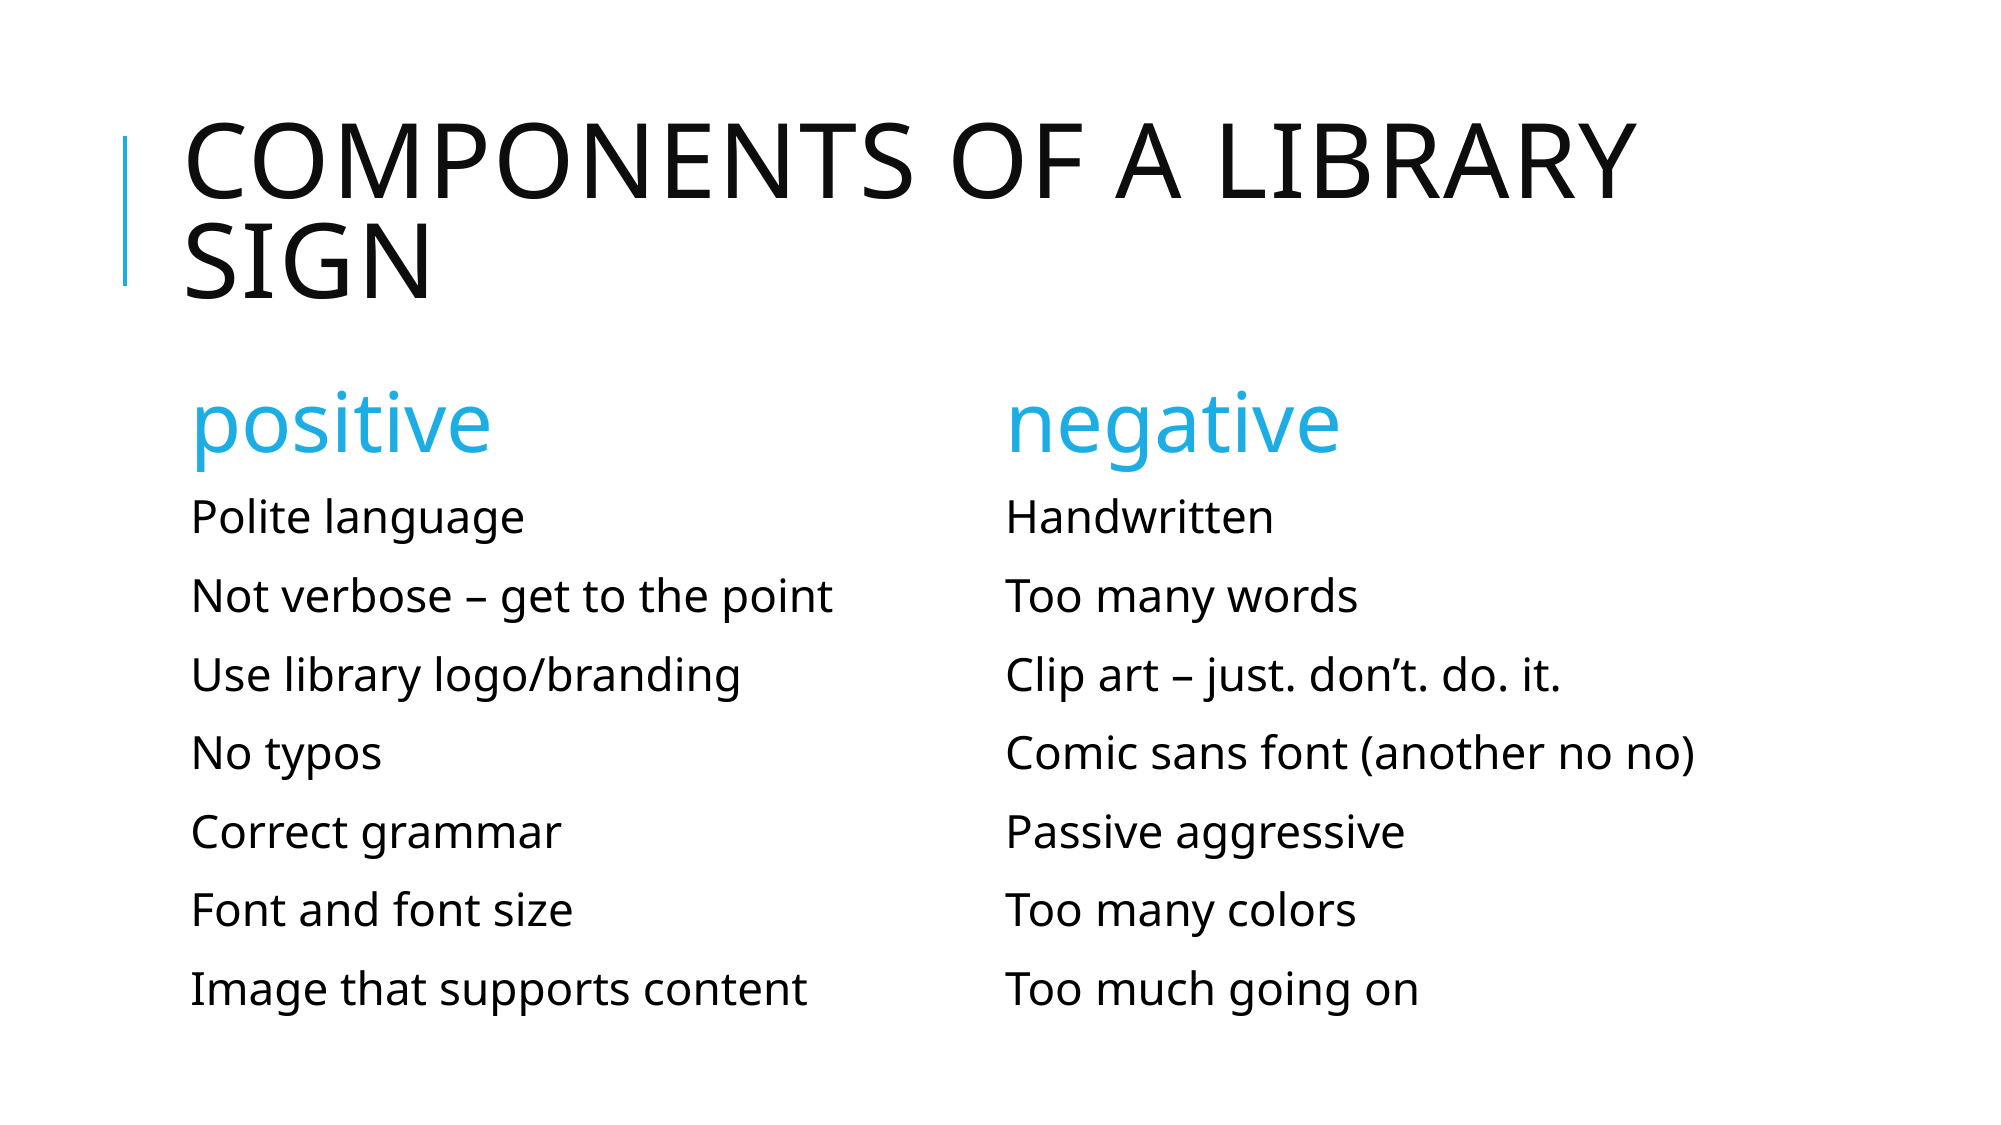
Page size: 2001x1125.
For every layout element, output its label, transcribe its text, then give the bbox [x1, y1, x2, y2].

list Polite language Not verbose – get to the point Use library logo/branding No typos Correct grammar Font and font size Image that supports content [168, 486, 948, 1035]
title Components of a library sign [168, 96, 1763, 342]
list negative [982, 357, 1763, 486]
list positive [168, 357, 948, 486]
list Handwritten Too many words Clip art – just. don’t. do. it. Comic sans font (another no no) Passive aggressive Too many colors Too much going on [982, 486, 1763, 1035]
